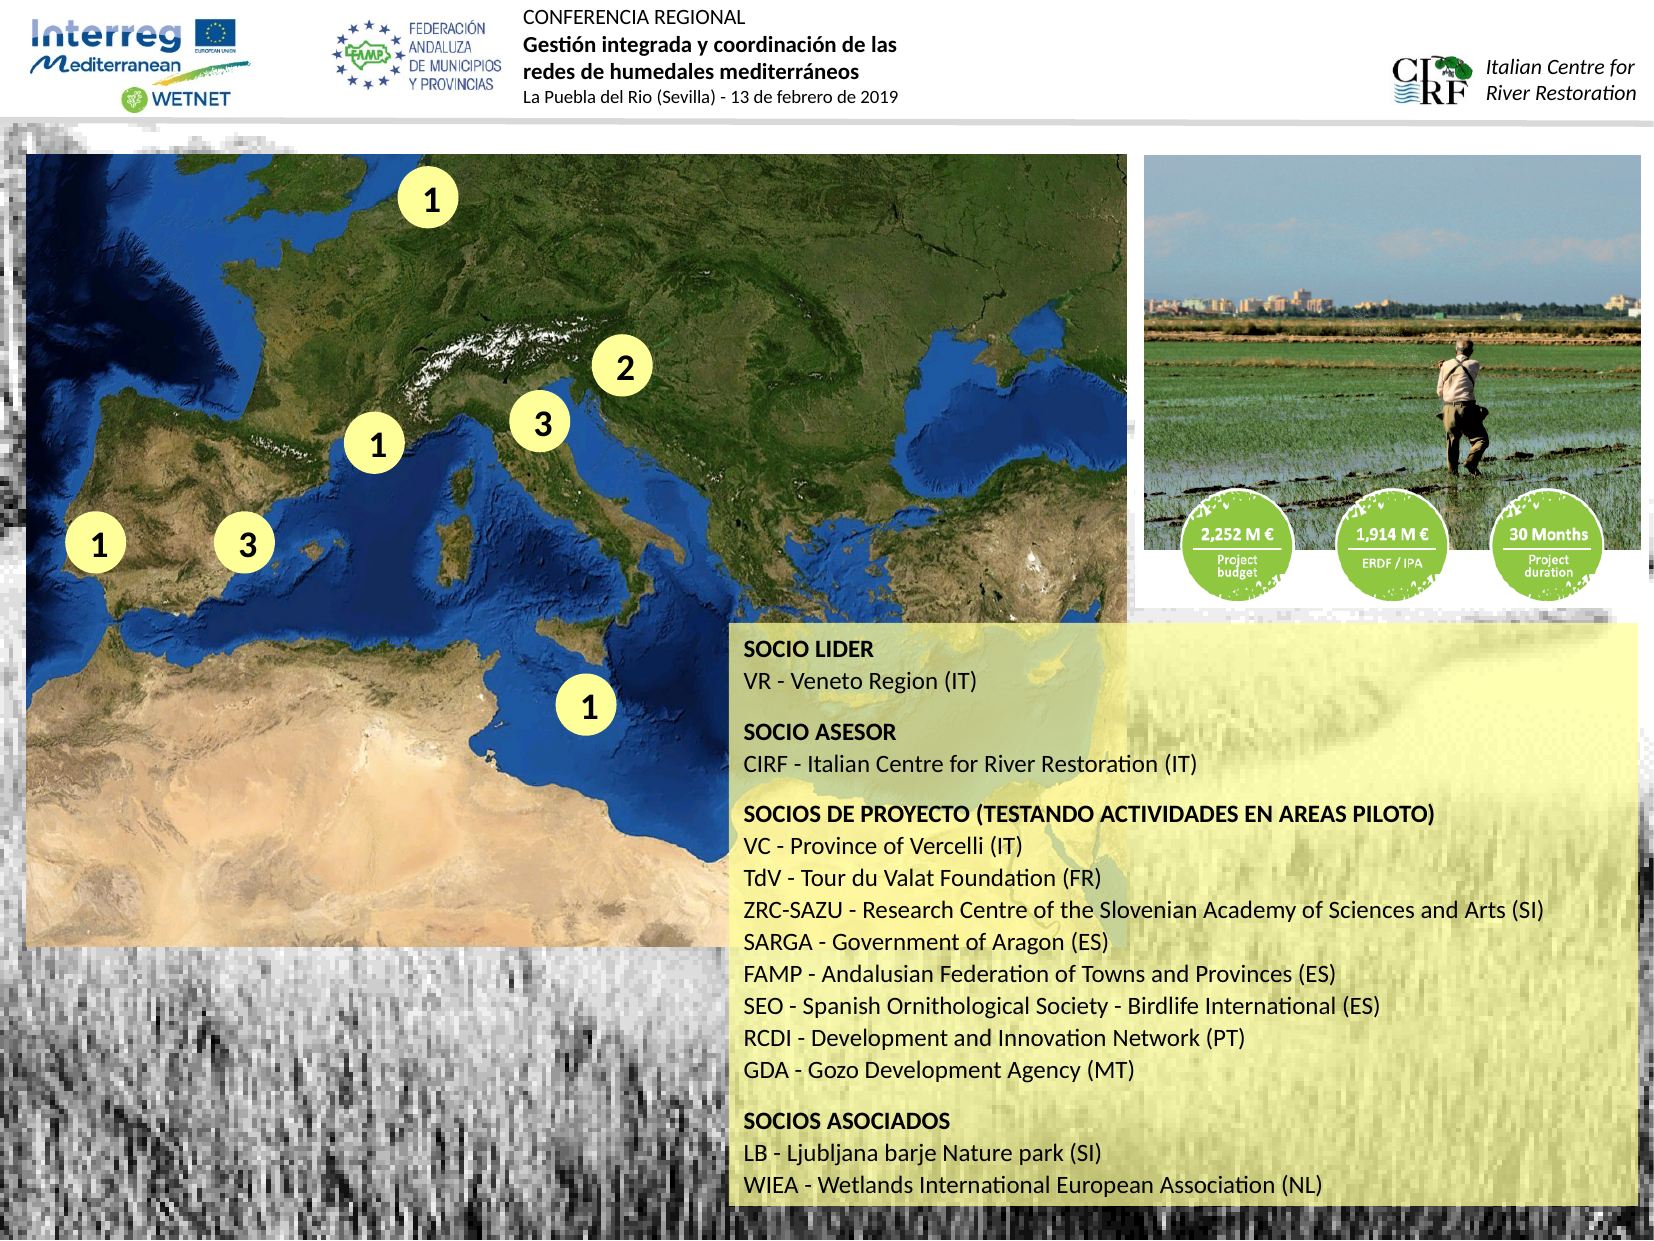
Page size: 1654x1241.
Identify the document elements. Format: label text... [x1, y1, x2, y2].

picture [329, 12, 509, 98]
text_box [0, 119, 1654, 124]
picture [0, 124, 1654, 1241]
text_box Italian Centre for River Restoration [1471, 44, 1653, 113]
picture [1390, 52, 1475, 106]
picture [26, 12, 262, 115]
text_box CONFERENCIA REGIONAL Gestión integrada y coordinación de las redes de humedales mediterráneos La Puebla del Rio (Sevilla) - 13 de febrero de 2019 [508, 0, 932, 115]
